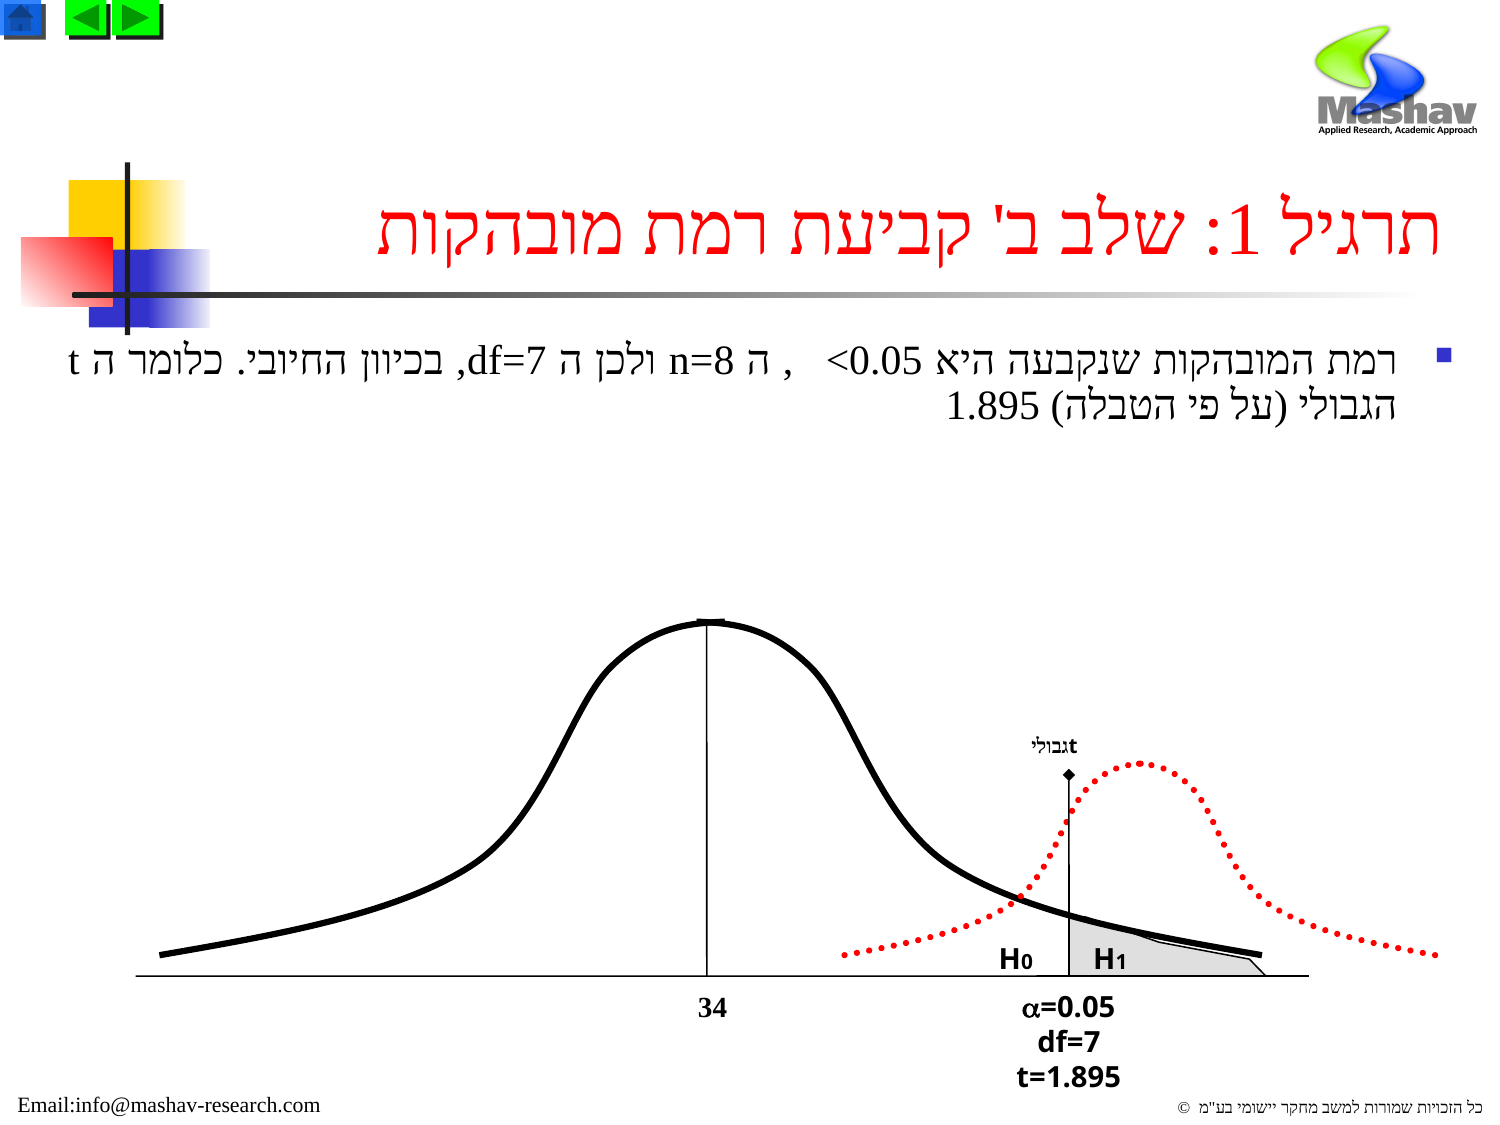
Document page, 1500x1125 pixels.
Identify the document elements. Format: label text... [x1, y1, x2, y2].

list רמת המובהקות שנקבעה היא <0.05, ה n=8 ולכן ה df=7, בכיוון החיובי. כלומר ה t הגבולי (על פי הטבלה) 1.895 [52, 330, 1470, 1007]
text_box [844, 762, 1436, 956]
picture [1312, 23, 1477, 135]
title תרגיל 1: שלב ב' קביעת רמת מובהקות  [147, 89, 1460, 278]
text_box 34 [683, 987, 743, 1024]
text_box t=1.895 [1009, 1059, 1128, 1094]
text_box df=7 [1009, 1023, 1128, 1059]
text_box =0.05 [1009, 987, 1128, 1023]
text_box [1070, 966, 1080, 976]
text_box H1 [1080, 966, 1140, 976]
text_box H0 [986, 966, 1046, 976]
text_box [1140, 966, 1266, 976]
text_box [159, 621, 1263, 956]
